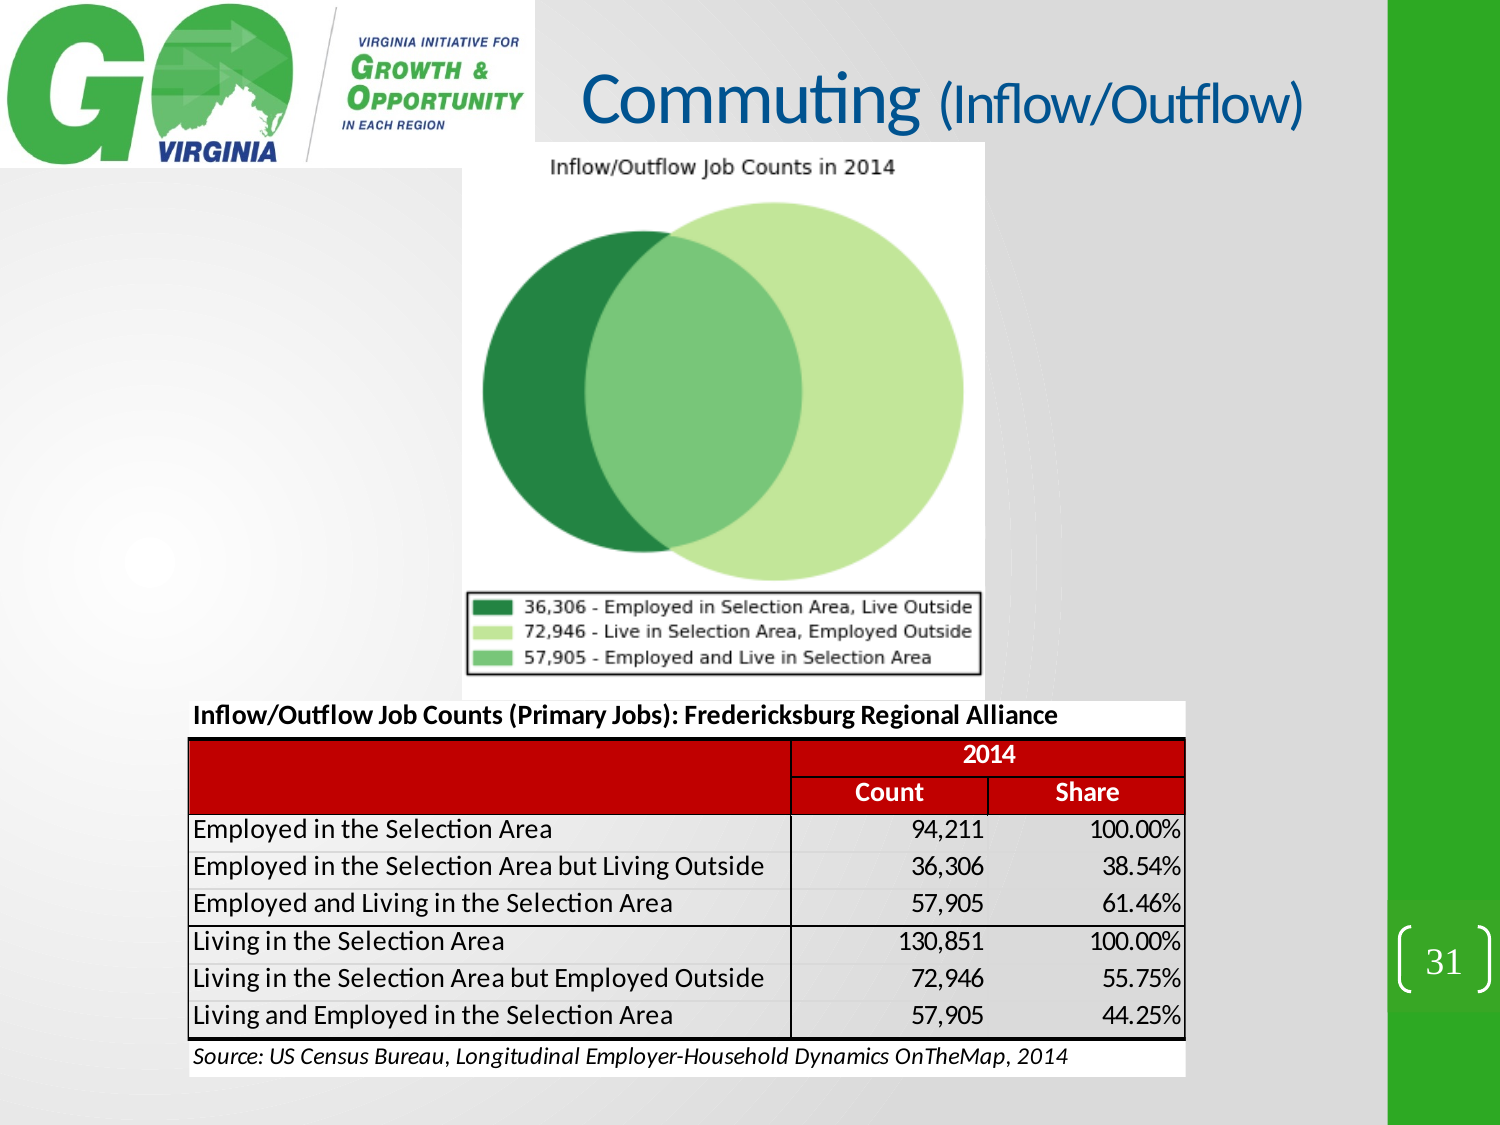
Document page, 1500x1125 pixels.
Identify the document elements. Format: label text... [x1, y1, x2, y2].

picture [0, 0, 1188, 1079]
title Commuting (Inflow/Outflow) [562, 0, 1325, 188]
slide_number 31 [1397, 925, 1492, 994]
